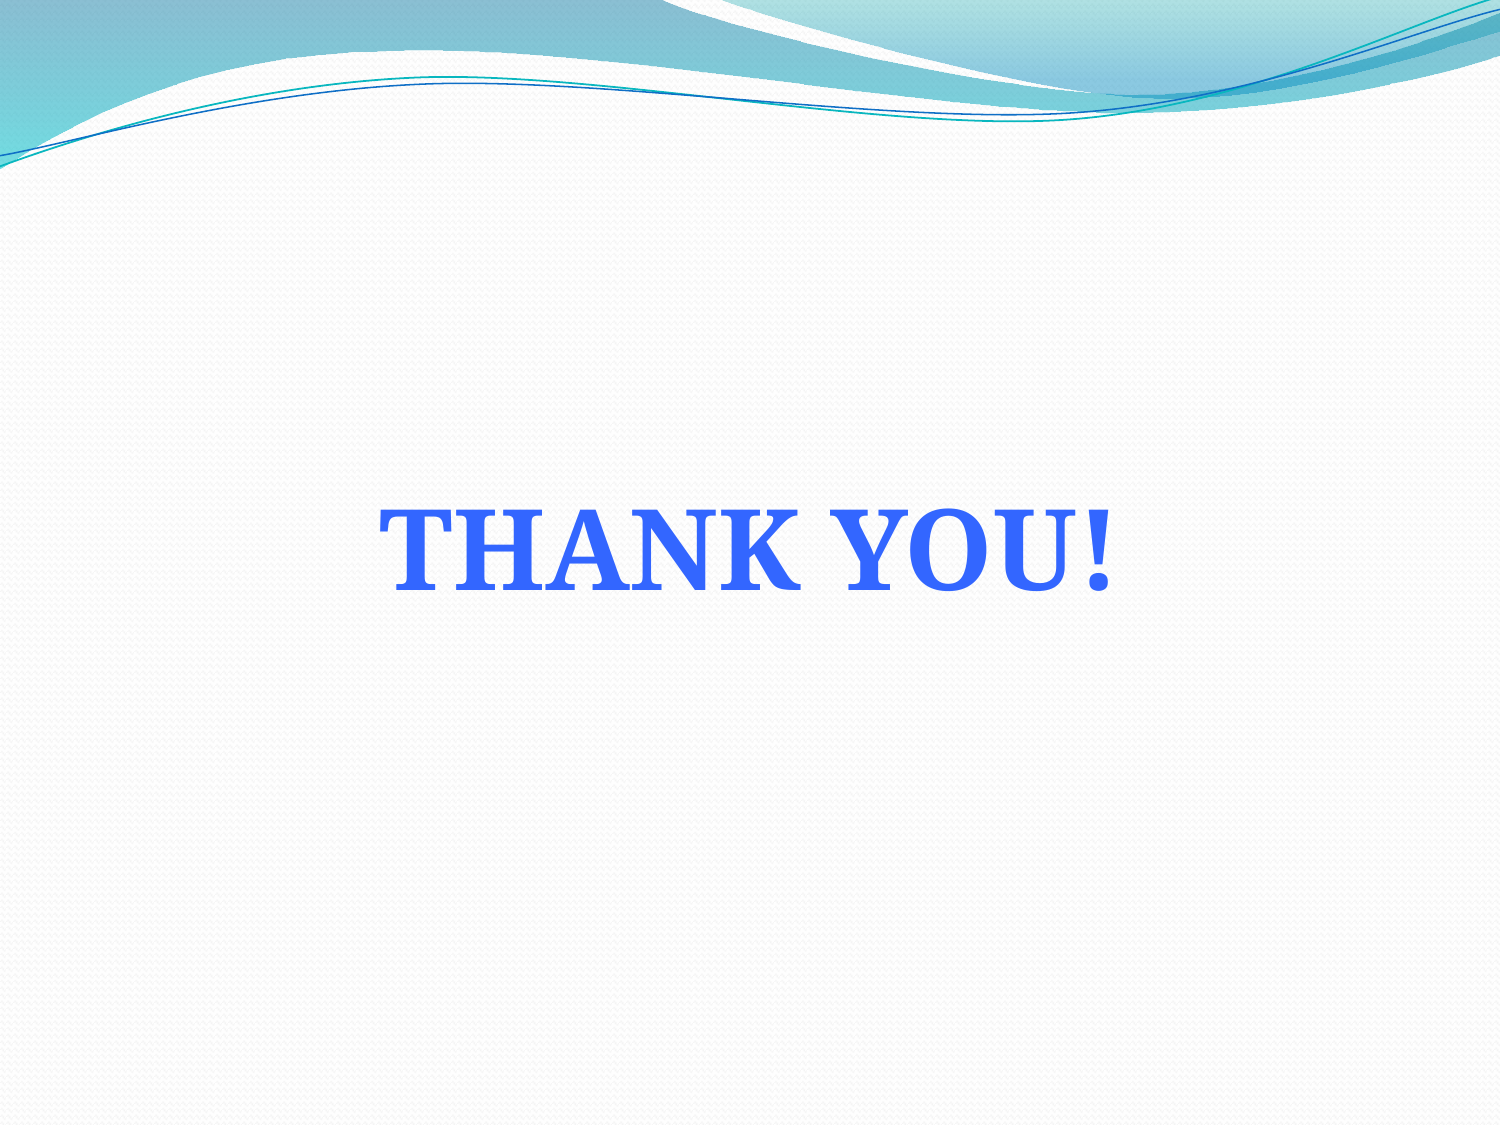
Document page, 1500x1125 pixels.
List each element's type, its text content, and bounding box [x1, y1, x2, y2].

list THANK YOU! [74, 312, 1426, 1083]
